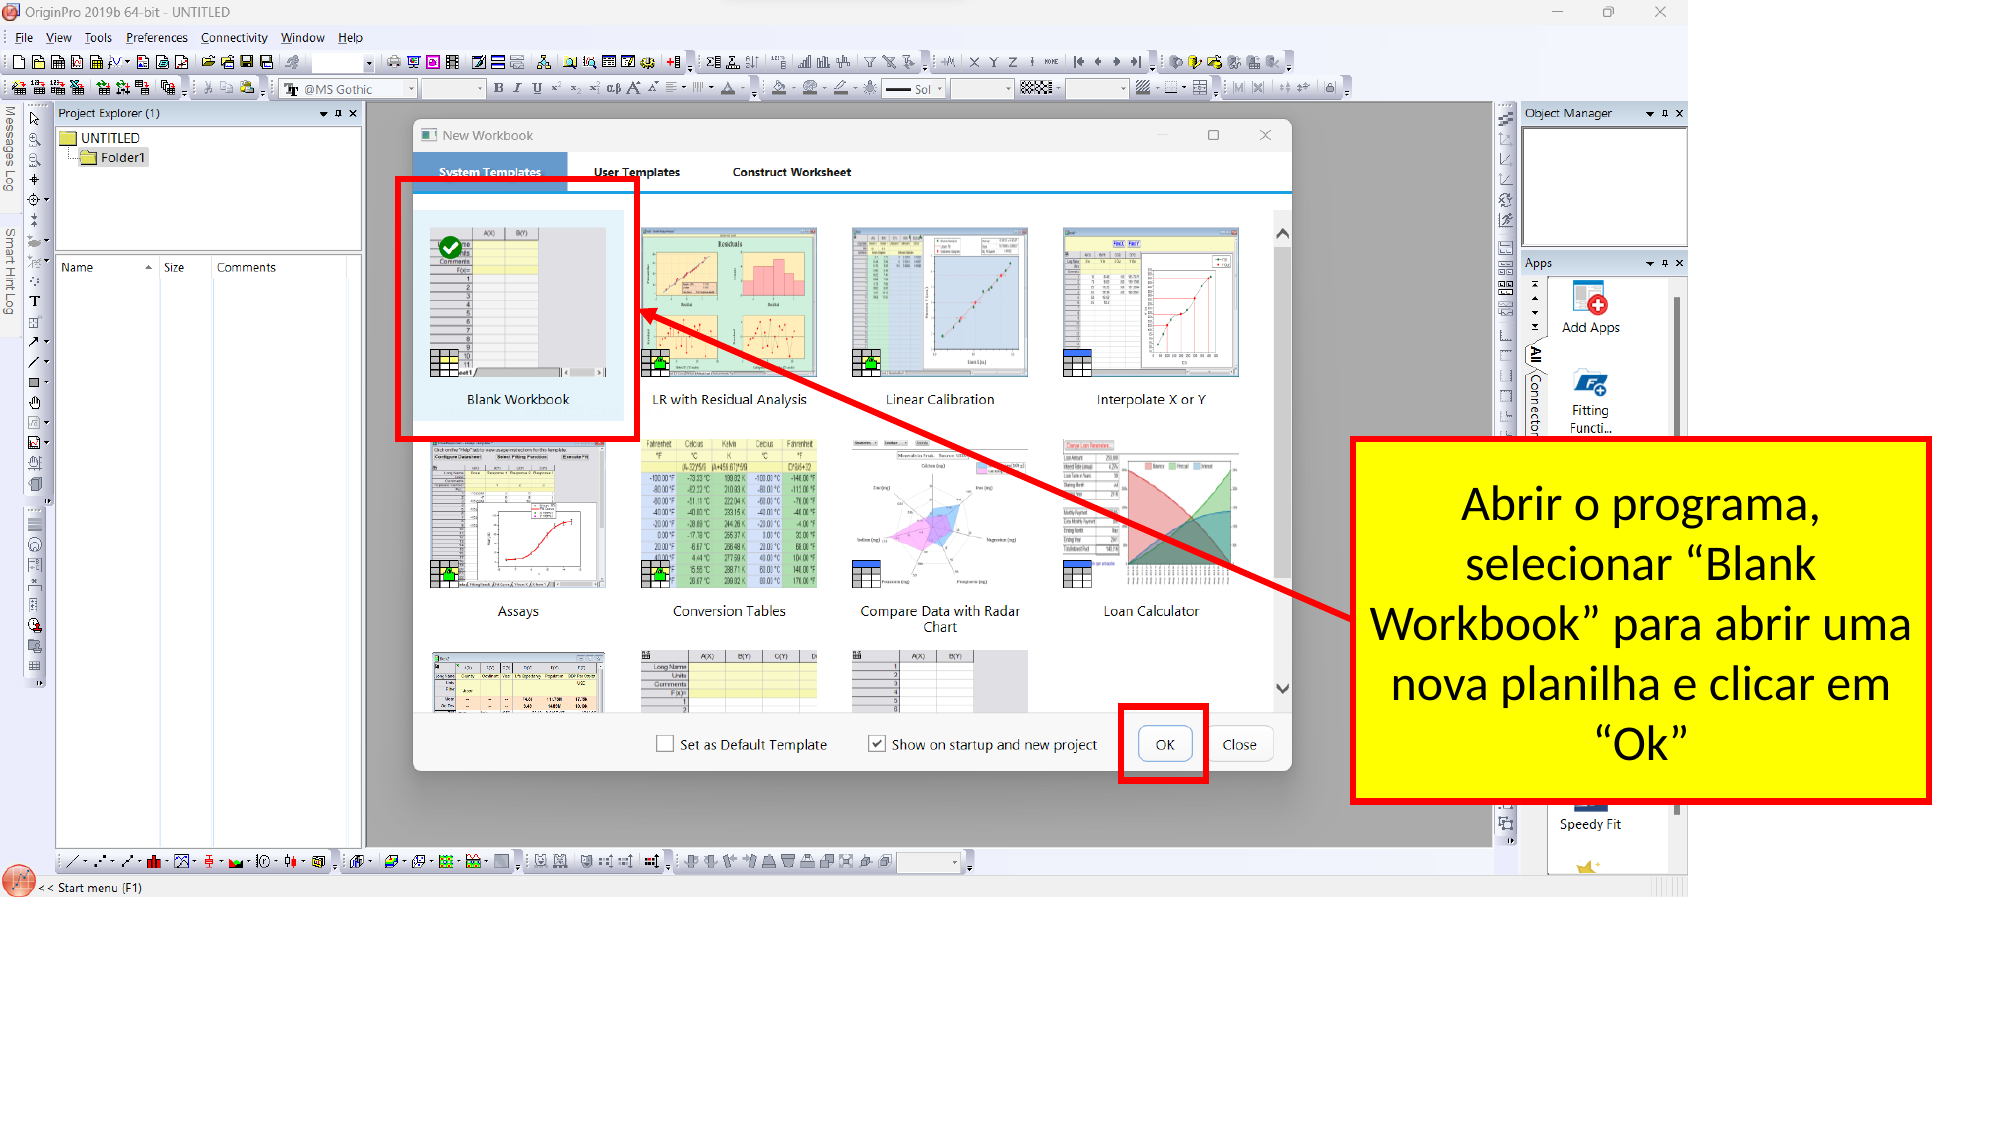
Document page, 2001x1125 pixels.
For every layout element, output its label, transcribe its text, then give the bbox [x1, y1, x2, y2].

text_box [636, 308, 1354, 621]
picture [0, 0, 1688, 897]
text_box Abrir o programa, selecionar “Blank Workbook” para abrir uma nova planilha e clicar em “Ok” [1688, 438, 1930, 803]
